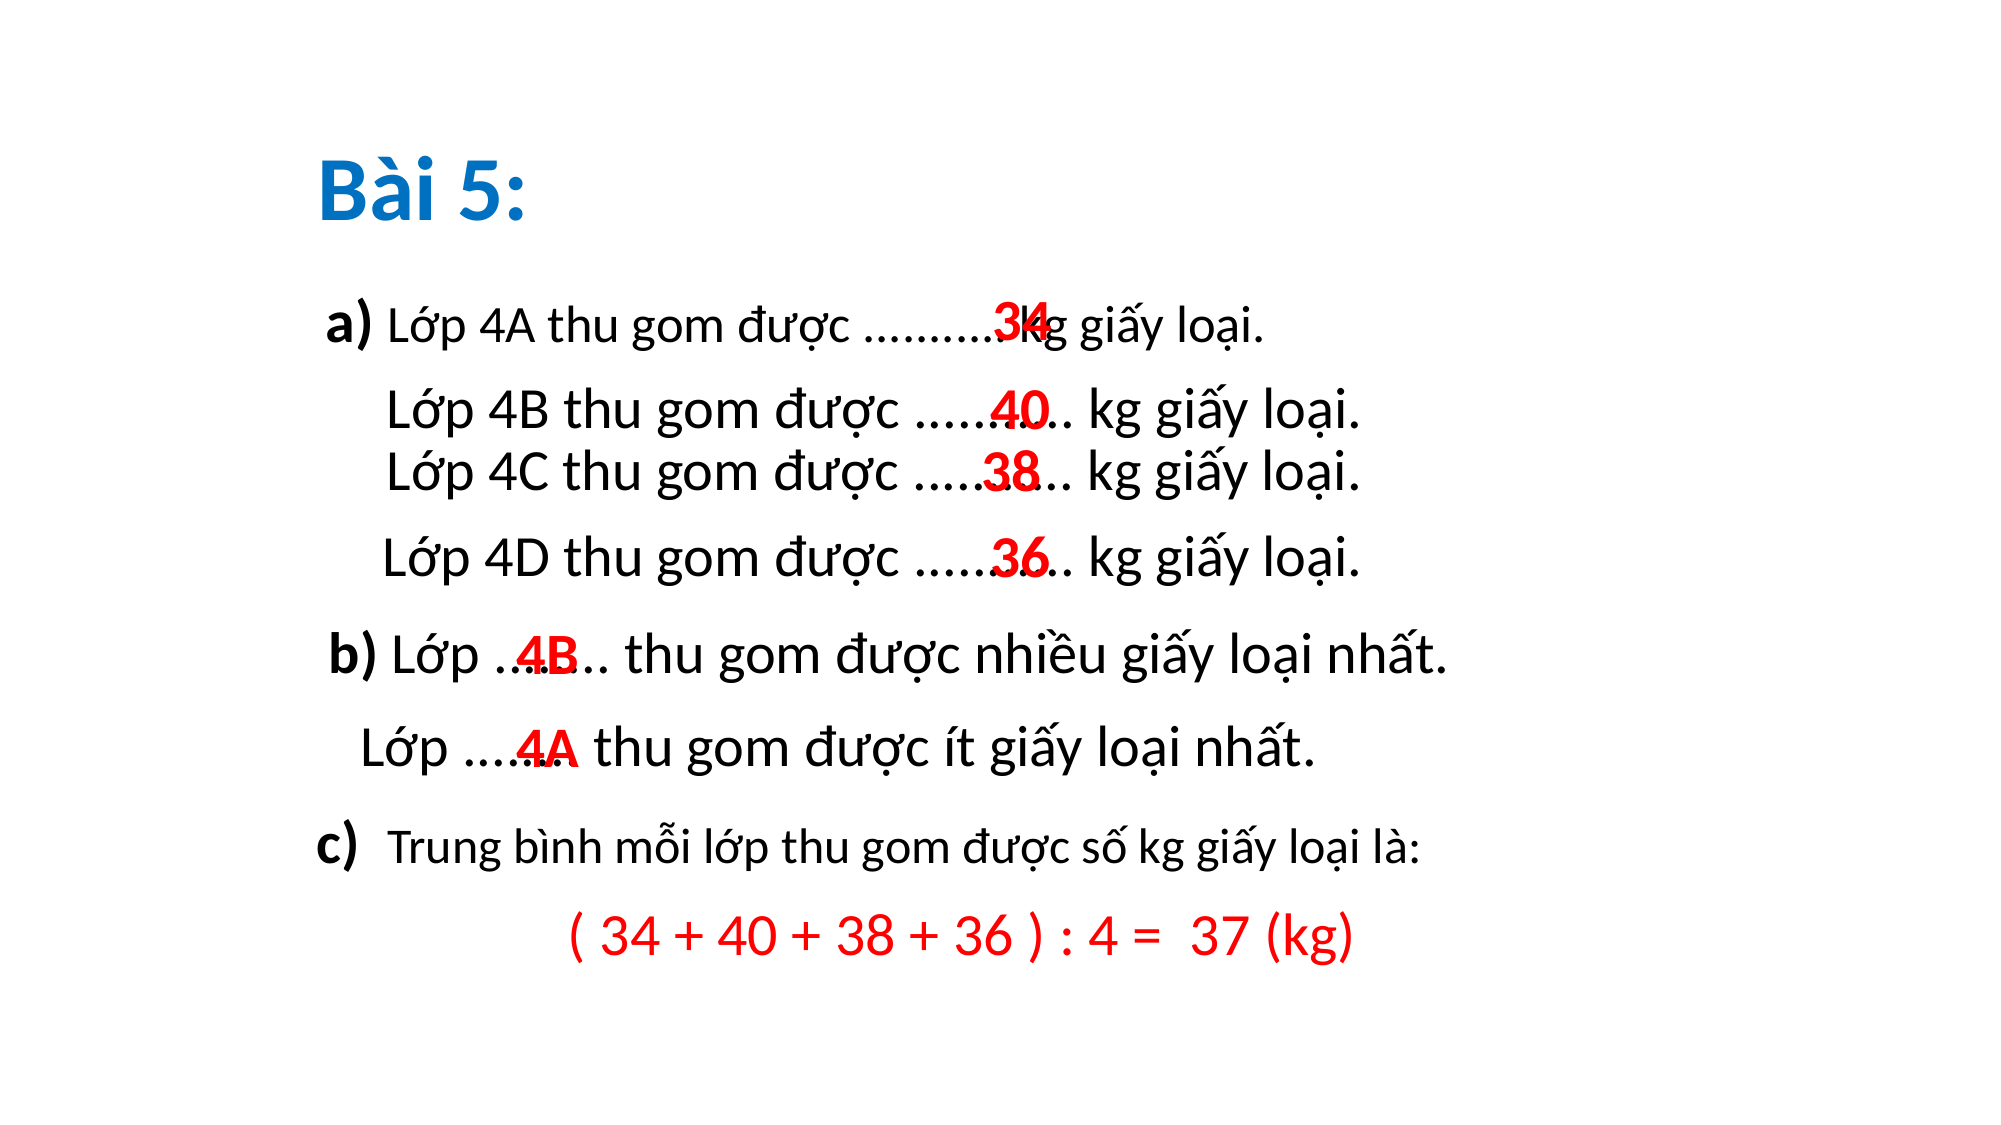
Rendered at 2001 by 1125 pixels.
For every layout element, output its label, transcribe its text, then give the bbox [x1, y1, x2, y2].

text_box 40 [947, 362, 1067, 450]
text_box b) Lớp ........ thu gom được nhiều giấy loại nhất. [595, 608, 1638, 696]
text_box Lớp 4B thu gom được ........... kg giấy loại. [331, 362, 947, 424]
text_box a) Lớp 4A thu gom được ........... kg giấy loại. [310, 274, 948, 363]
text_box Lớp 4B thu gom được ........... kg giấy loại. [1067, 362, 1682, 424]
text_box b) Lớp ........ thu gom được nhiều giấy loại nhất. [287, 608, 474, 696]
text_box Lớp 4C thu gom được ........... kg giấy loại. [1058, 424, 1682, 513]
text_box Lớp ........ thu gom được ít giấy loại nhất. [331, 701, 1682, 789]
text_box Lớp 4D thu gom được ........... kg giấy loại. [301, 510, 947, 599]
text_box c) Trung bình mỗi lớp thu gom được số kg giấy loại là: [301, 797, 1684, 885]
text_box Bài 5: [302, 121, 566, 247]
text_box 38 [937, 424, 1058, 513]
text_box Lớp 4C thu gom được ........... kg giấy loại. [331, 424, 937, 510]
text_box 4A [474, 702, 595, 791]
text_box Lớp 4D thu gom được ........... kg giấy loại. [1067, 510, 1652, 599]
text_box 36 [947, 510, 1067, 599]
text_box a) Lớp 4A thu gom được ........... kg giấy loại. [1069, 274, 1661, 362]
text_box 4B [474, 608, 595, 696]
text_box ( 34 + 40 + 38 + 36 ) : 4 = 37 (kg) [287, 887, 1638, 976]
text_box 34 [948, 274, 1069, 363]
